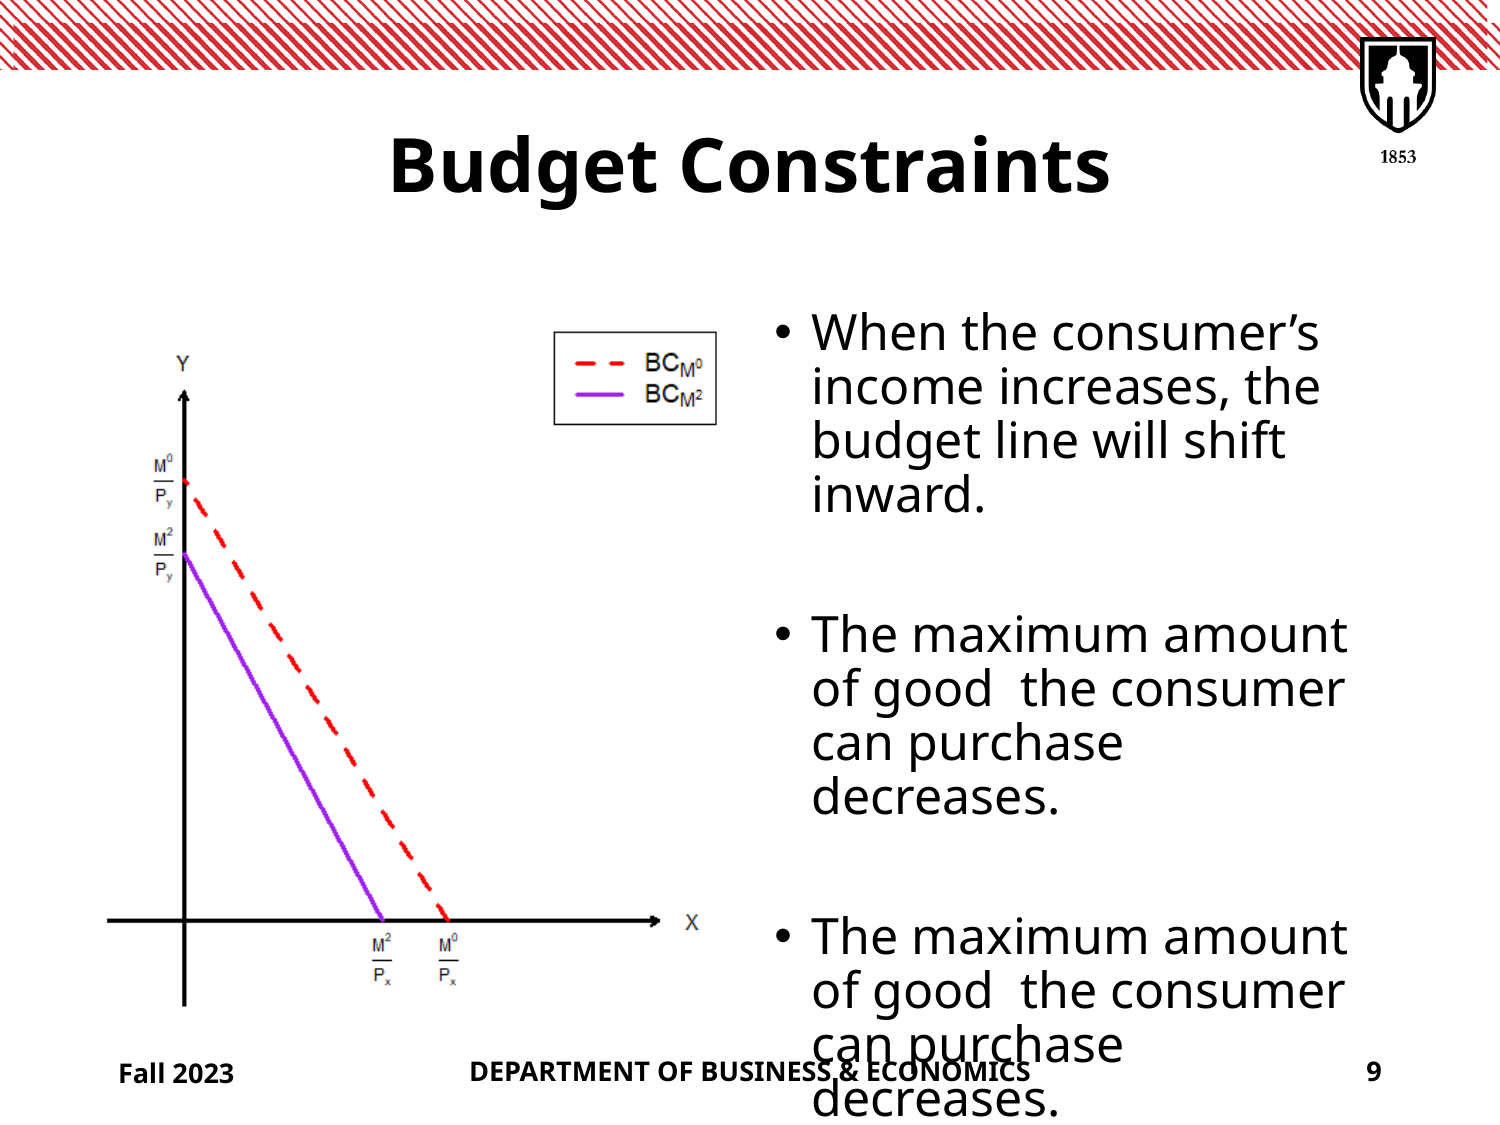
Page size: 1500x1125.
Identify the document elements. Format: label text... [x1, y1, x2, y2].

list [103, 302, 741, 1011]
footer DEPARTMENT OF BUSINESS & ECONOMICS [277, 1042, 1059, 1103]
slide_number 9 [1059, 1042, 1397, 1103]
title Budget Constraints [103, 59, 1397, 278]
slide_number Fall 2023 [103, 1042, 277, 1103]
picture [0, 0, 1500, 163]
